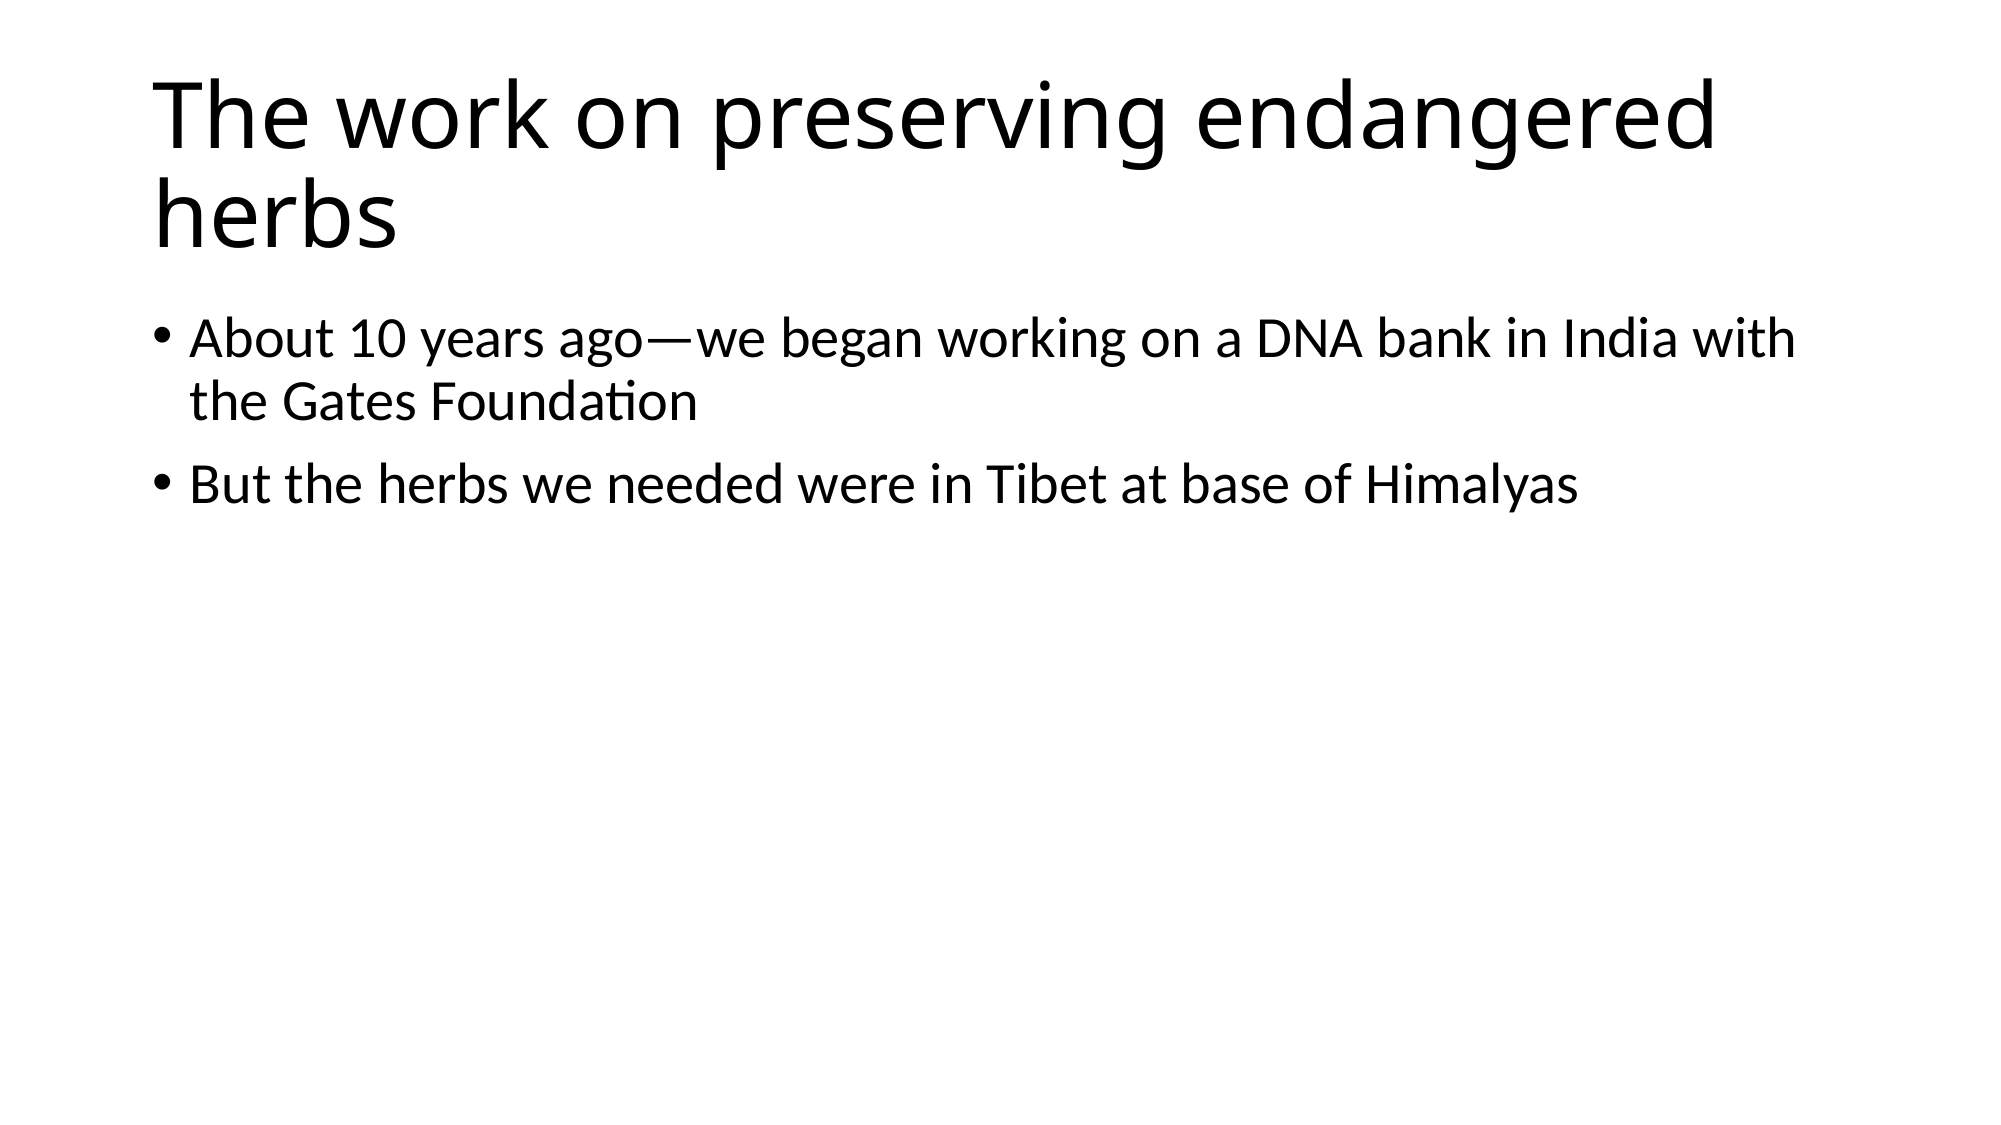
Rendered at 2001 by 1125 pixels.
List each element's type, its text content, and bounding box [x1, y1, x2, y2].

list About 10 years ago—we began working on a DNA bank in India with the Gates Foundation But the herbs we needed were in Tibet at base of Himalyas [137, 299, 1863, 1014]
title The work on preserving endangered herbs [137, 59, 1863, 278]
